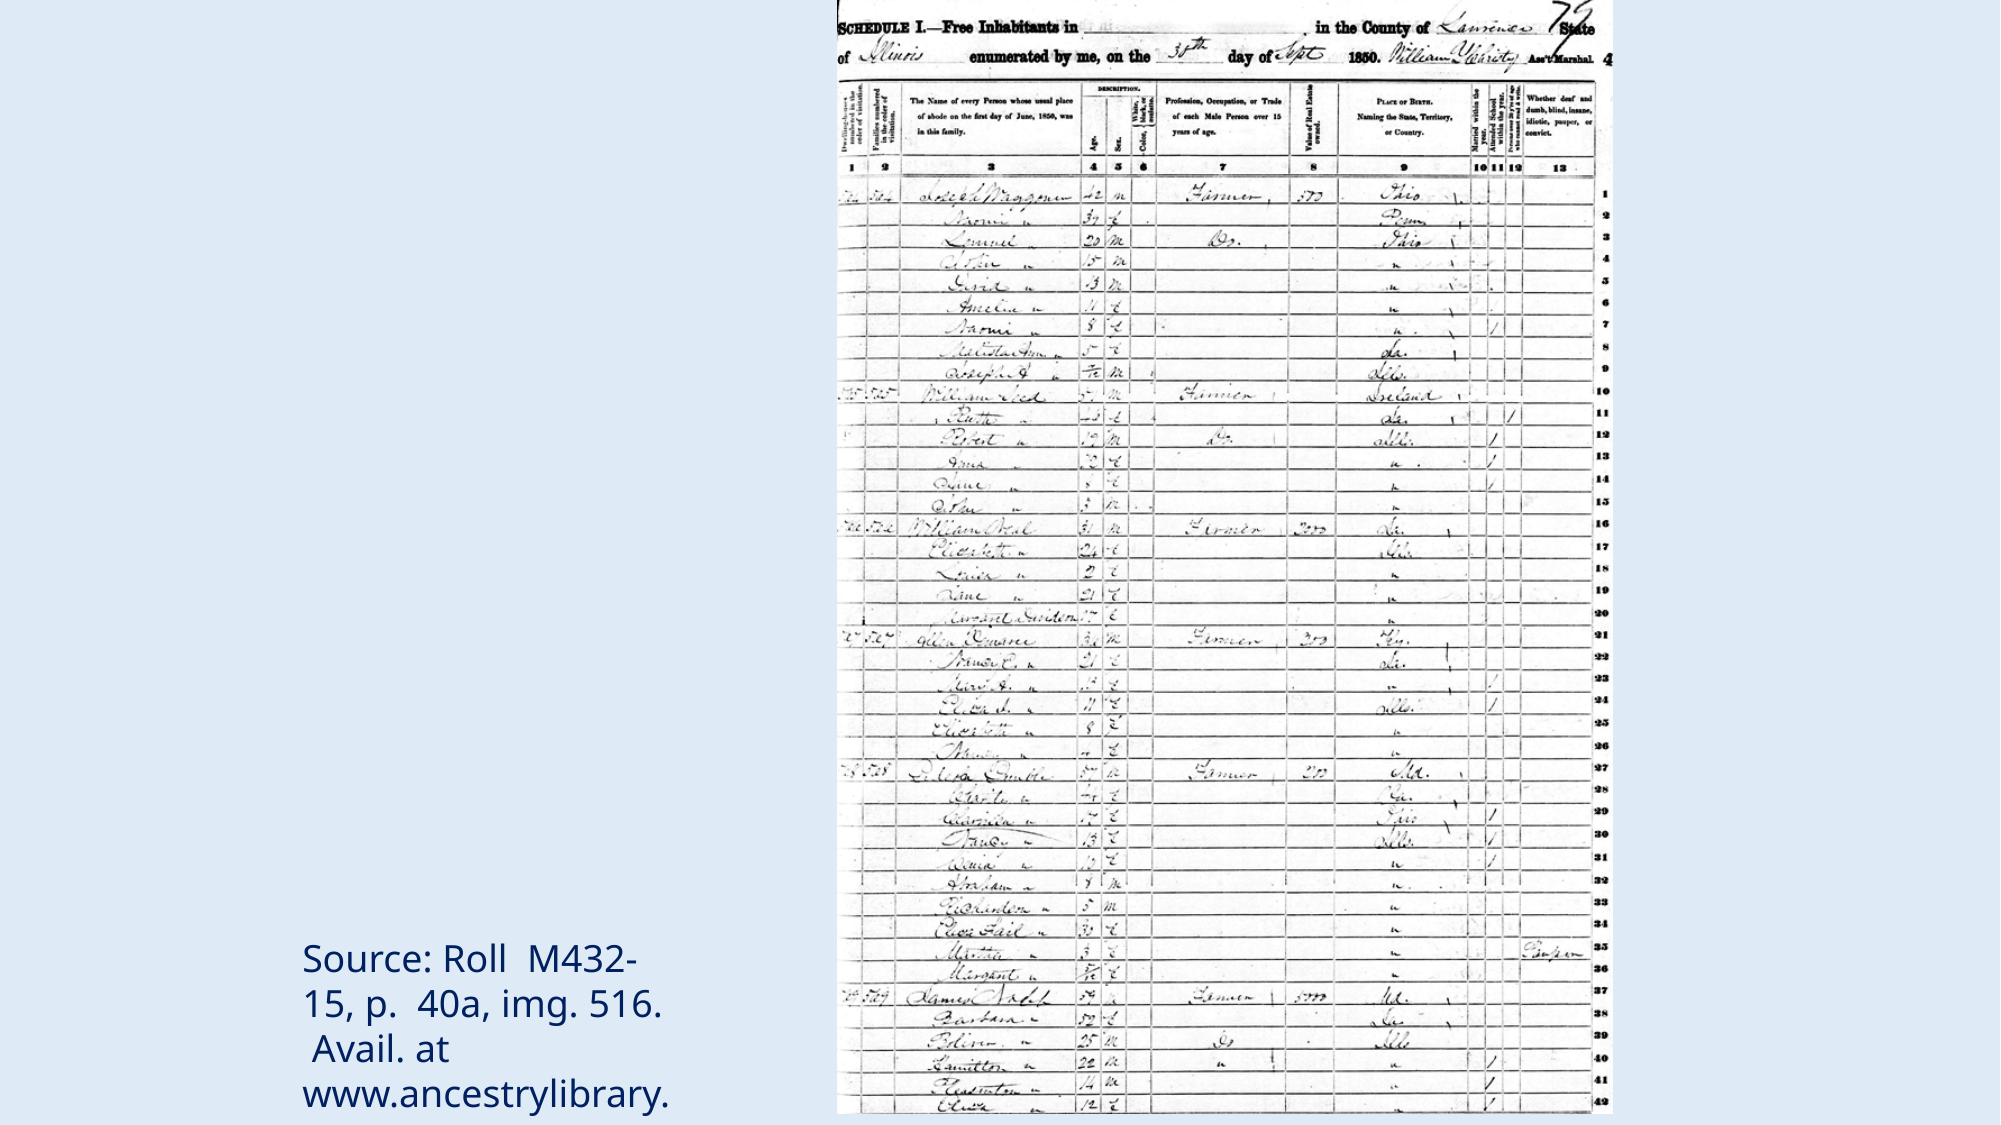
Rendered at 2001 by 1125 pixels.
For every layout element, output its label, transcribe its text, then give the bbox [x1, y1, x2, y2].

picture [837, 0, 1613, 1115]
text_box Source: Roll M432-15, p. 40a, img. 516. Avail. at www.ancestrylibrary.com. [287, 928, 688, 1125]
